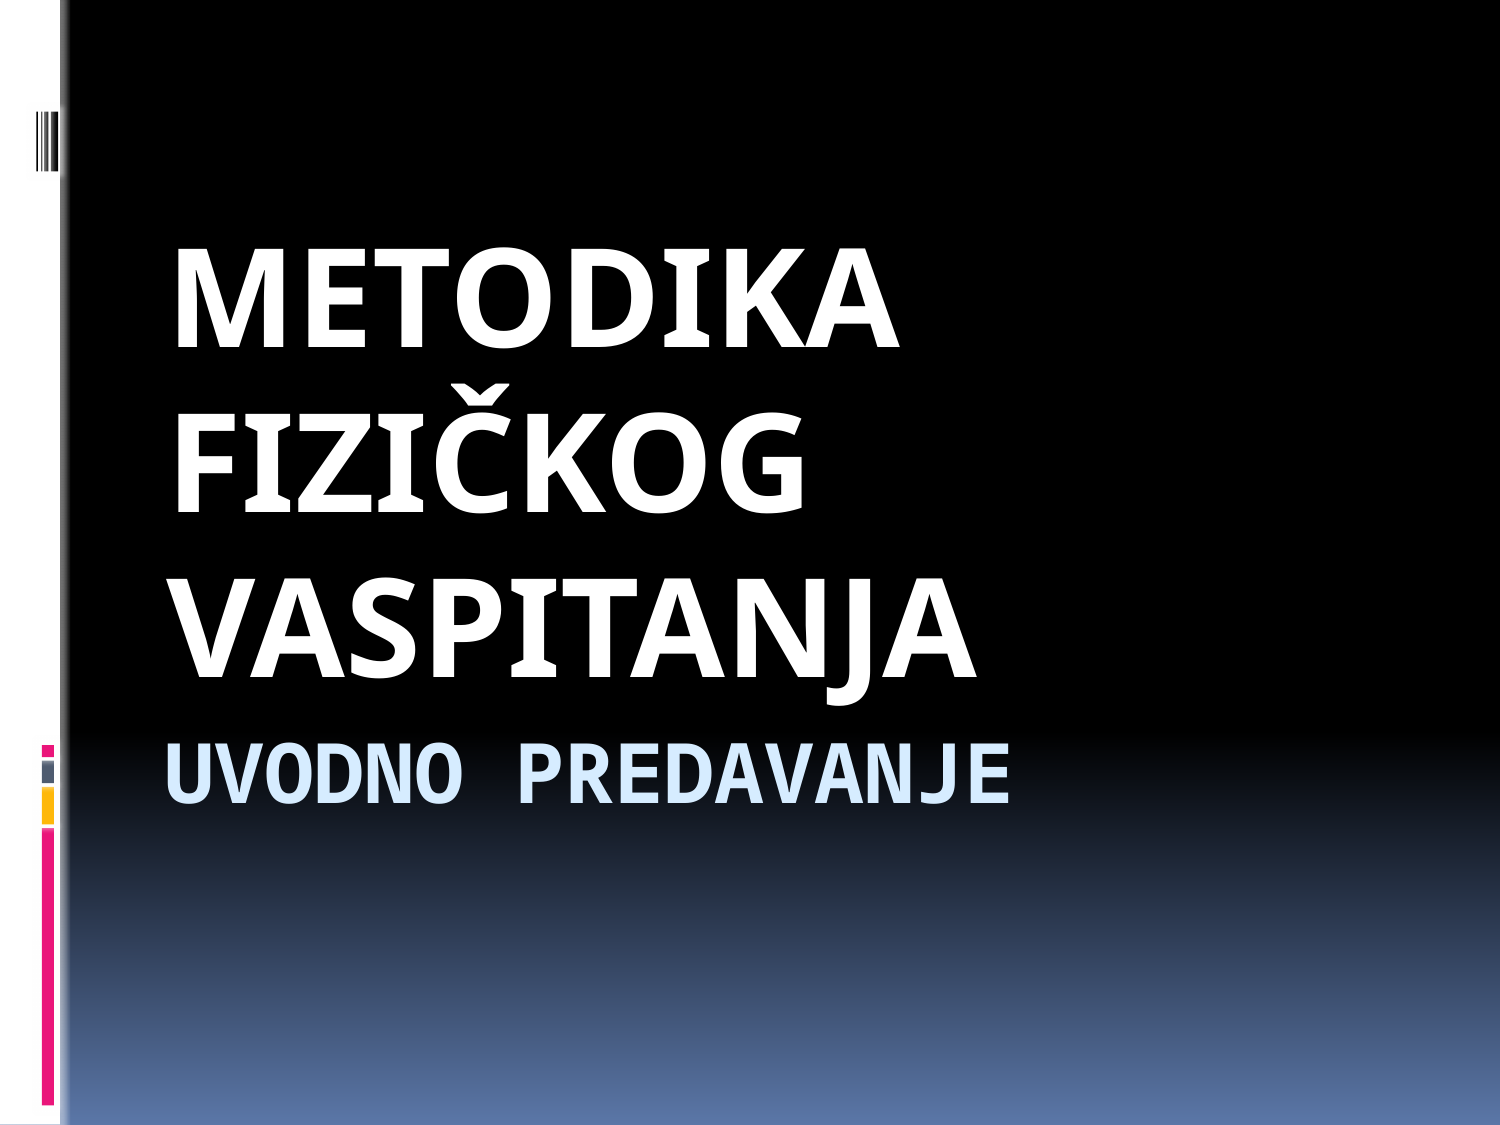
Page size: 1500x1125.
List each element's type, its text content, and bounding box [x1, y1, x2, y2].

subtitle METODIKA FIZIČKOG VASPITANJA [150, 464, 1425, 713]
title Uvodno predavanje [150, 713, 1425, 1037]
